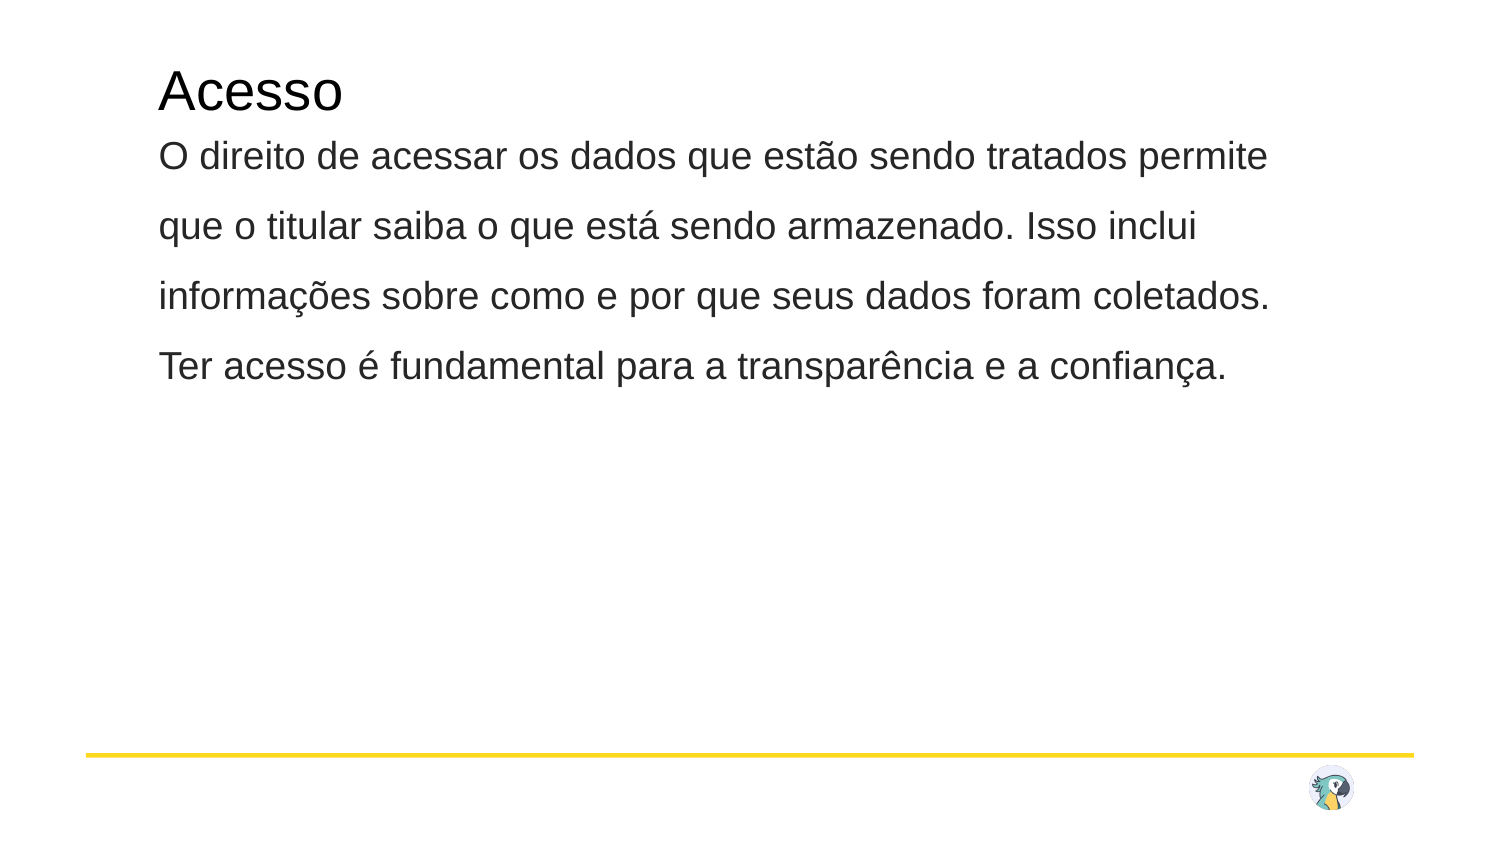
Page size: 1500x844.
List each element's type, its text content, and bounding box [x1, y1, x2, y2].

text_box O direito de acessar os dados que estão sendo tratados permite que o titular saiba o que está sendo armazenado. Isso inclui informações sobre como e por que seus dados foram coletados. Ter acesso é fundamental para a transparência e a confiança. [143, 125, 1325, 370]
text_box [85, 753, 1414, 758]
text_box Acesso [143, 59, 1472, 116]
picture [1309, 765, 1354, 810]
